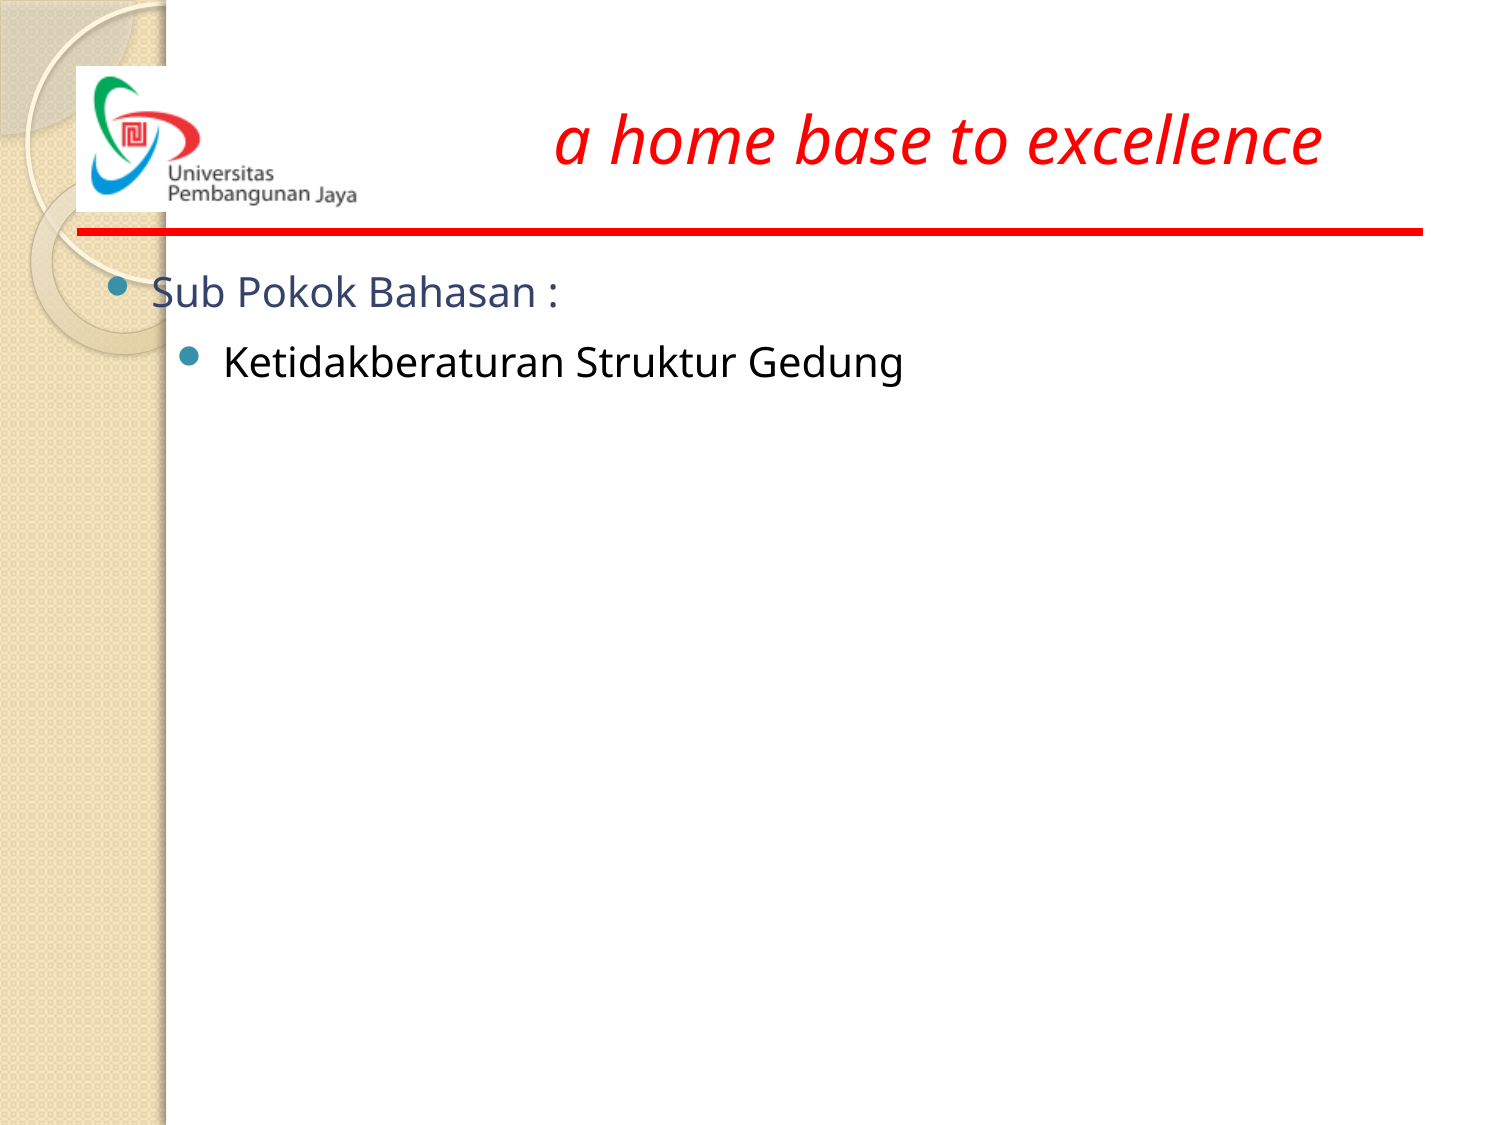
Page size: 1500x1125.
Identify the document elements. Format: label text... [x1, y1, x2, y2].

list Sub Pokok Bahasan : Ketidakberaturan Struktur Gedung [76, 255, 1412, 1047]
picture [76, 66, 366, 212]
